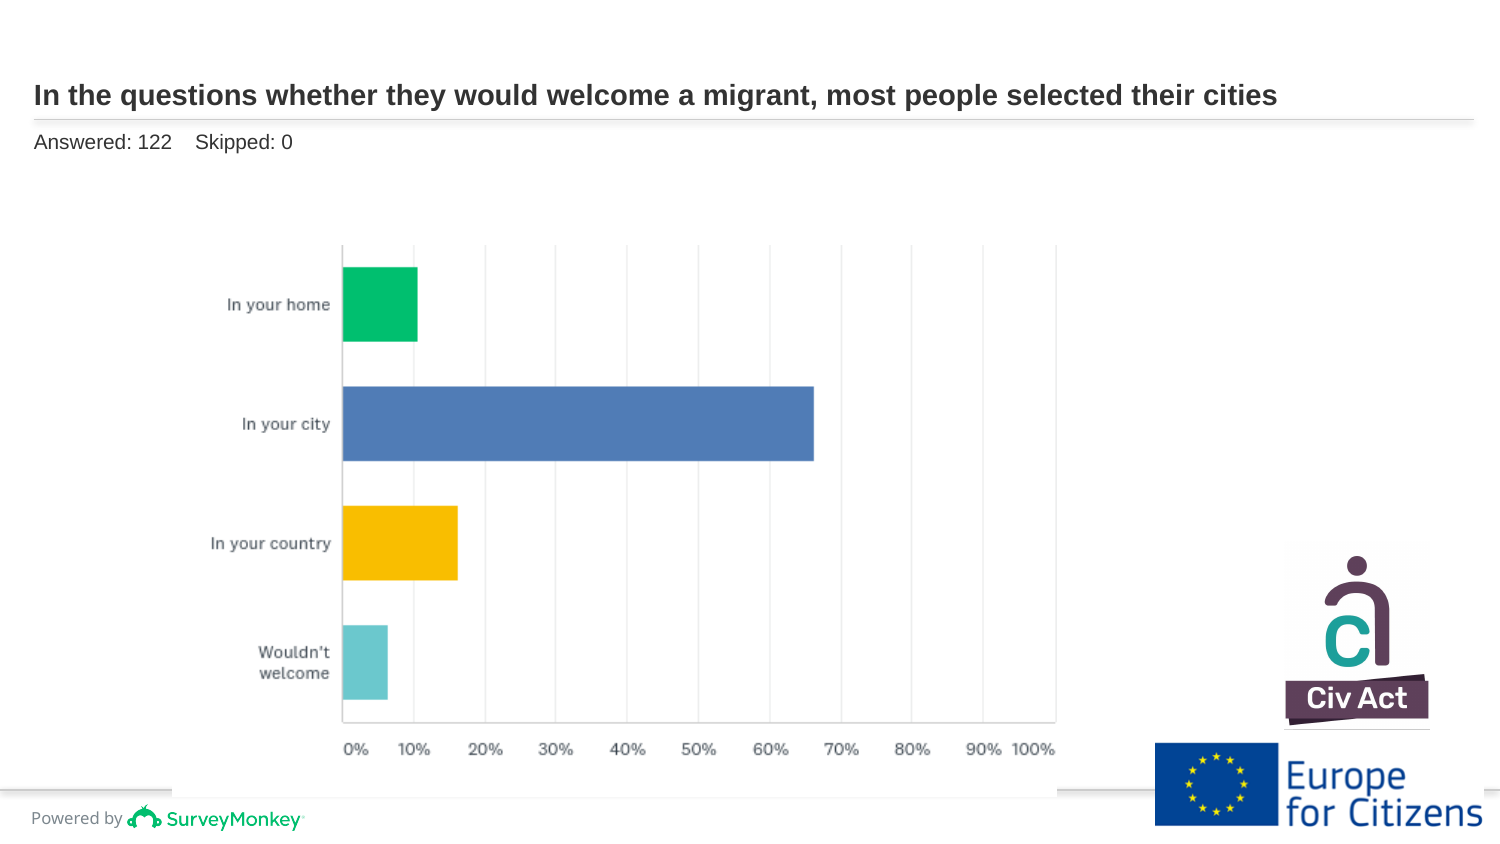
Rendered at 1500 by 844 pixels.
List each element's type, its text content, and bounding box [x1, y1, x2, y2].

picture [1155, 741, 1484, 829]
title In the questions whether they would welcome a migrant, most people selected their cities [18, 54, 1369, 119]
list Answered: 122 Skipped: 0 [18, 120, 894, 162]
picture [1283, 541, 1430, 731]
picture [116, 245, 1057, 842]
